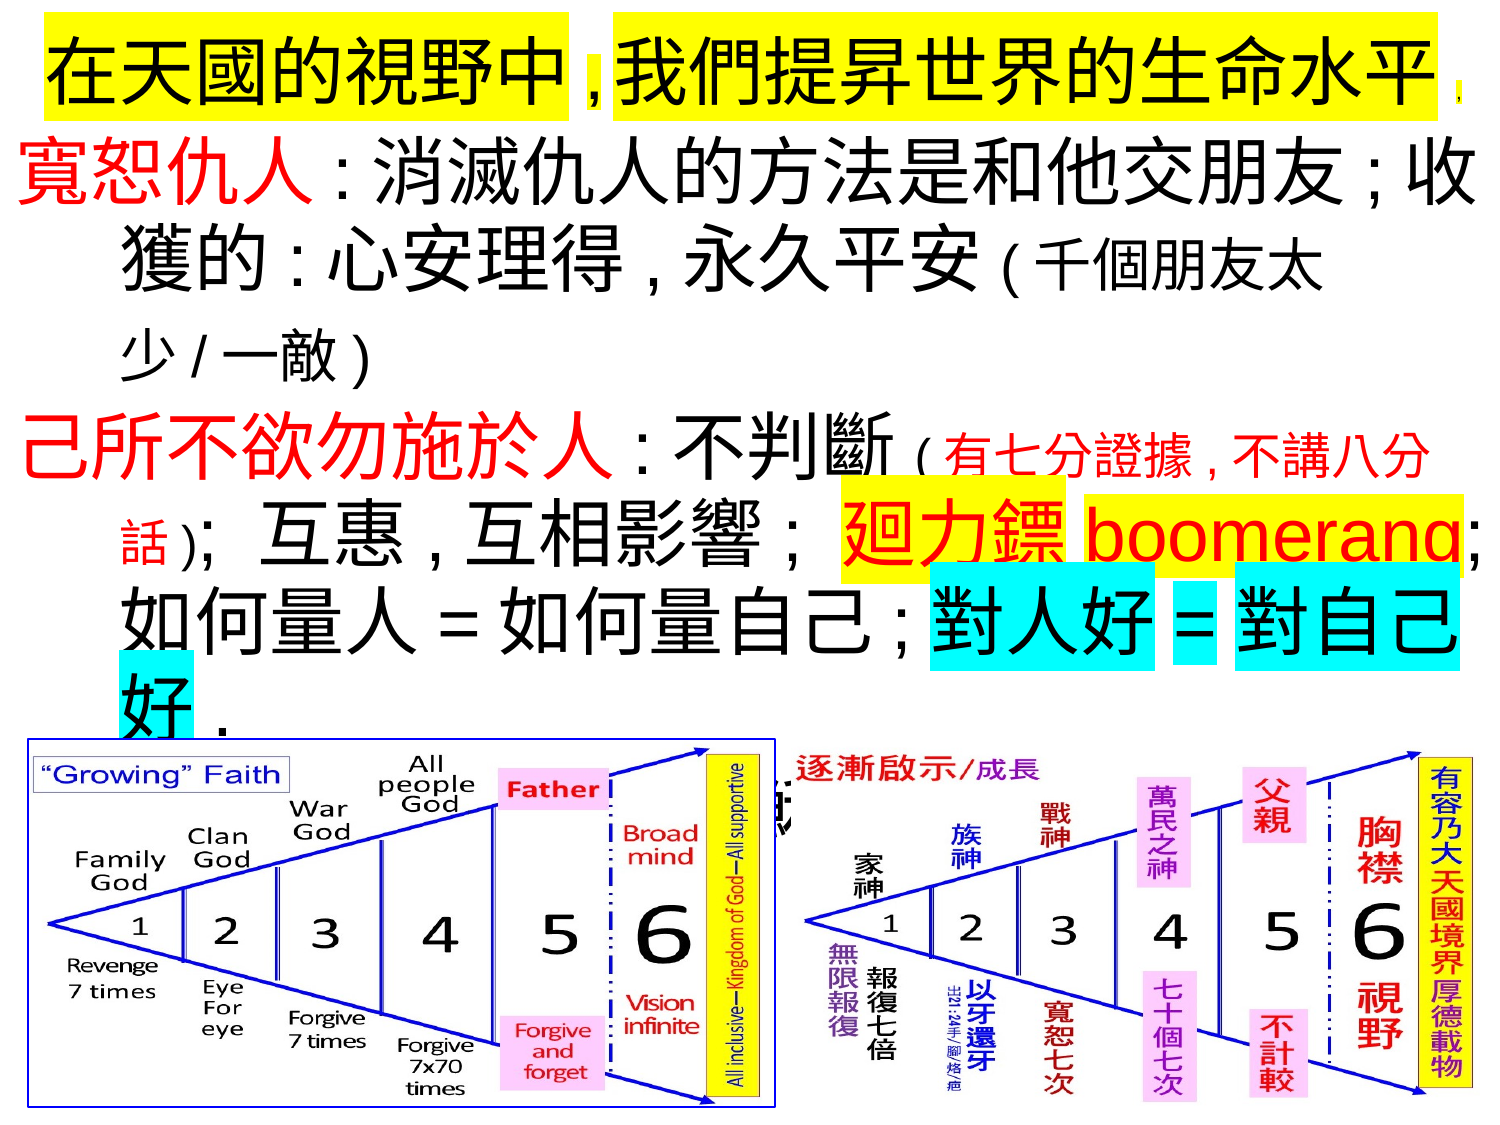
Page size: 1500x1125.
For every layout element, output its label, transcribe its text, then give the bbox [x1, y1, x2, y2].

picture [29, 739, 774, 1107]
picture [790, 739, 1480, 1107]
subtitle 在天國的視野中,我們提昇世界的生命水平, 寬恕仇人:消滅仇人的方法是和他交朋友;收 獲的:心安理得,永久平安(千個朋友太少/一敵) 己所不欲勿施於人:不判斷(有七分證據,不講八分話); 互惠,互相影響; 廻力鏢boomerang; 如何量人=如何量自己;對人好=對自己好. 「打面」:不計較; 耶穌自己不讓人無故打他. [0, 19, 1500, 1125]
